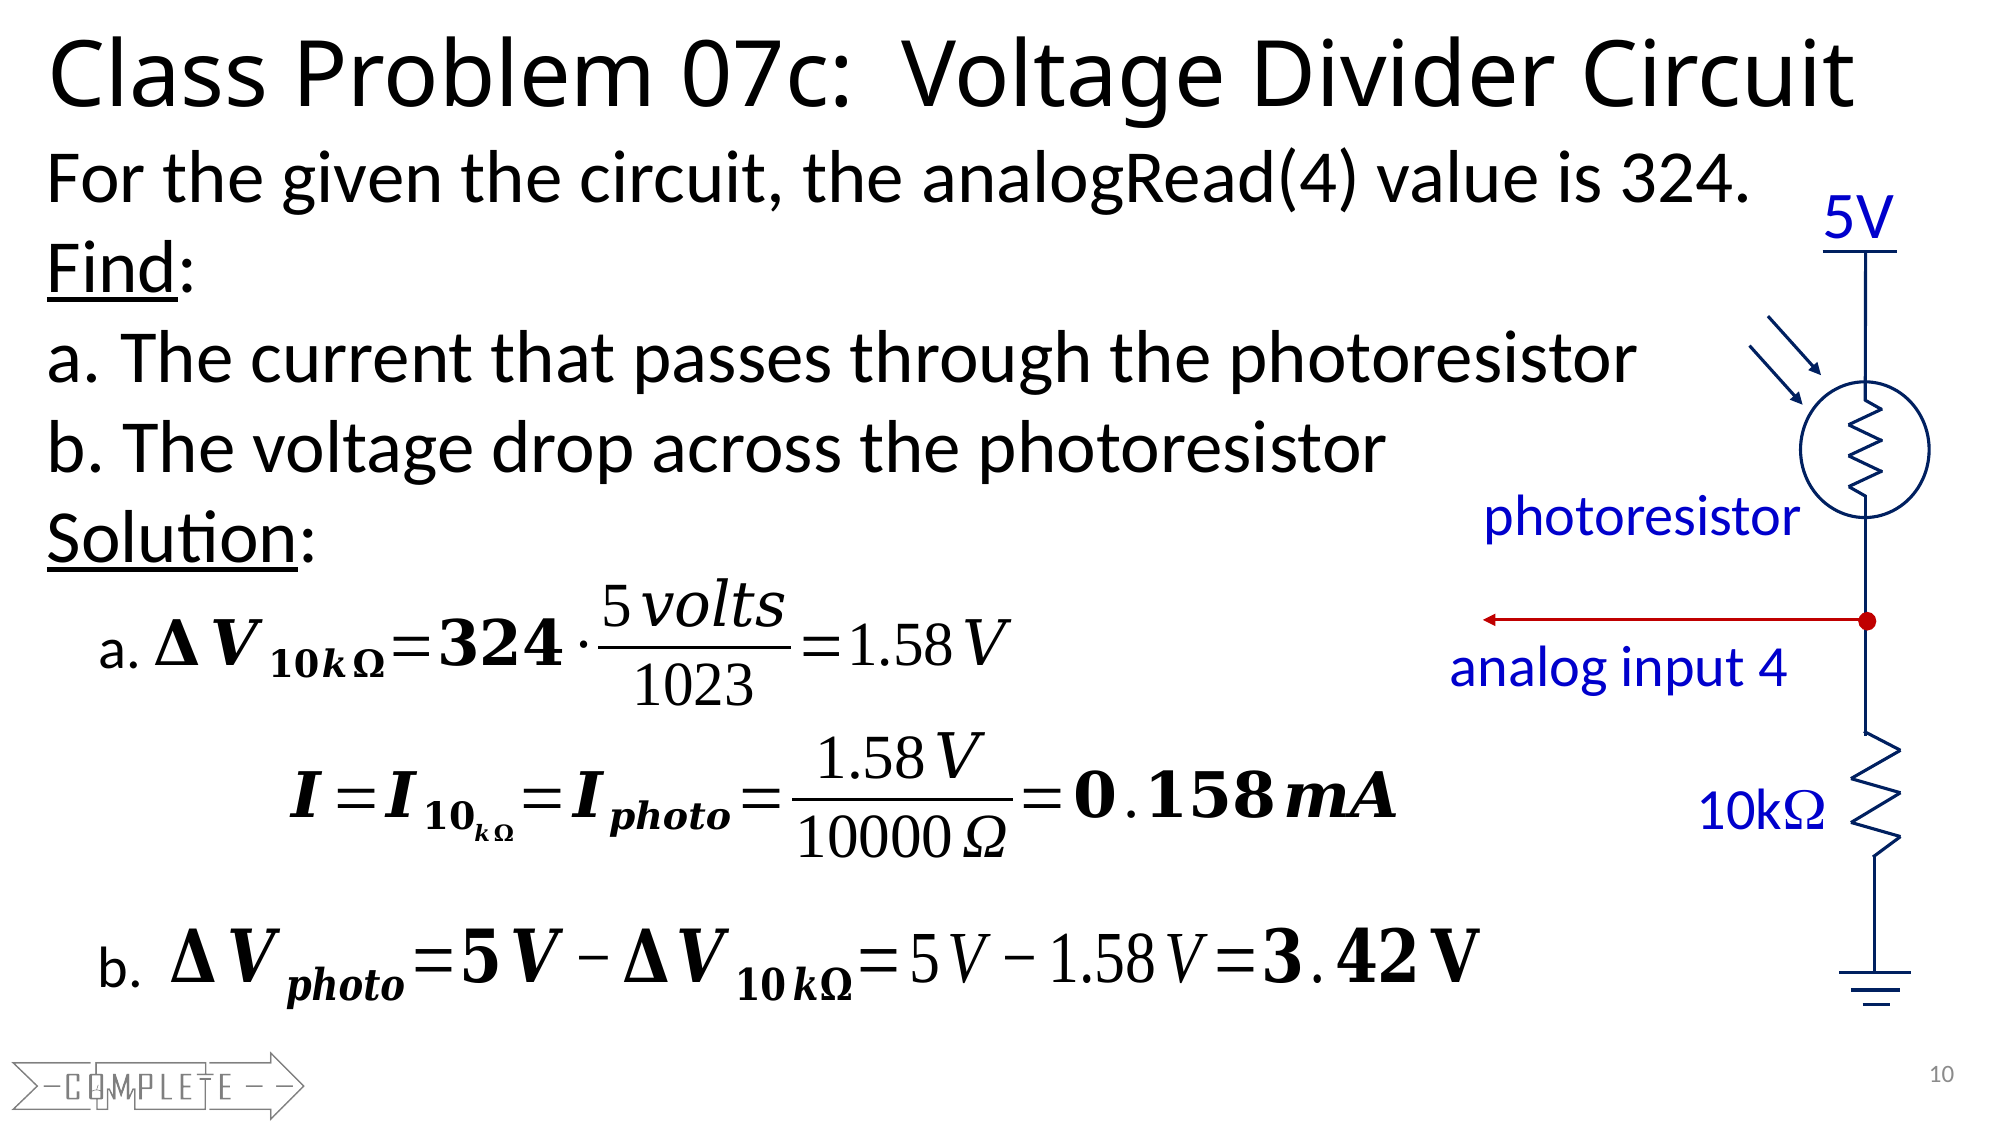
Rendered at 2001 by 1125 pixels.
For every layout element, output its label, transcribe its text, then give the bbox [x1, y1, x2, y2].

slide_number 10 [1412, 1042, 1970, 1103]
text_box b. [82, 921, 184, 1007]
text_box For the given the circuit, the analogRead(4) value is 324. Find: The current that passes through the photoresistor The voltage drop across the photoresistor Solution: [32, 120, 1898, 585]
picture [0, 1035, 309, 1125]
text_box a. [83, 602, 157, 688]
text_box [1375, 152, 1946, 1005]
text_box Class Problem 07c: Voltage Divider Circuit [32, 6, 1946, 120]
